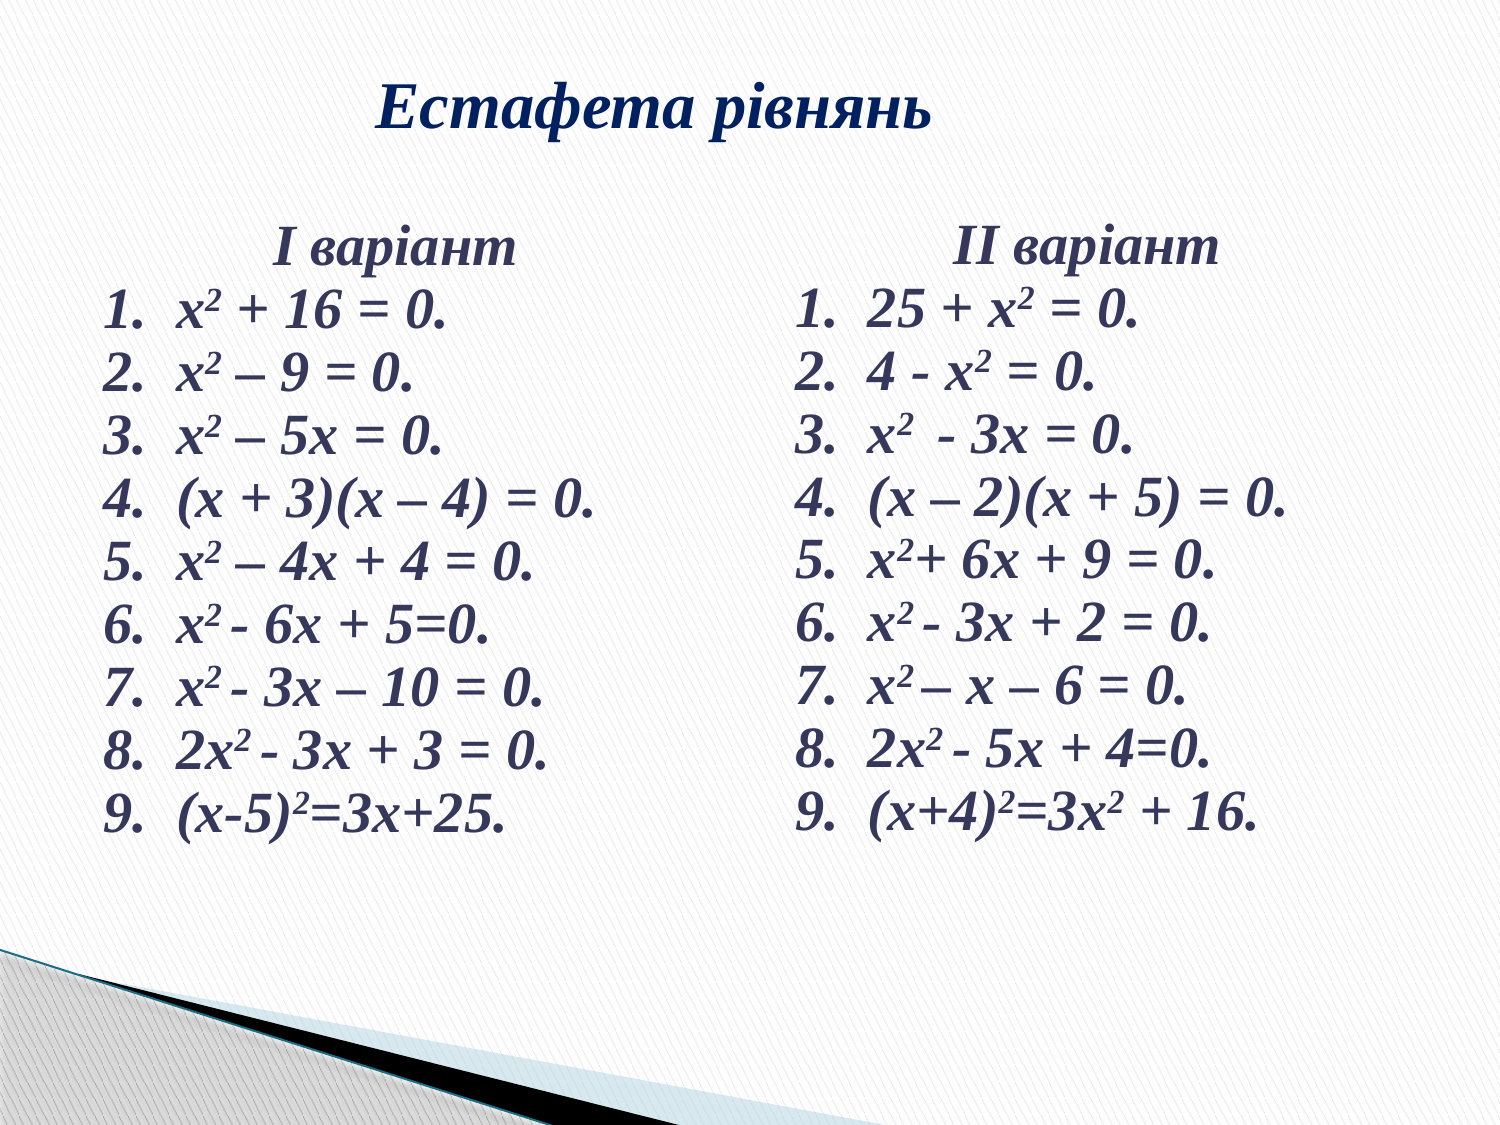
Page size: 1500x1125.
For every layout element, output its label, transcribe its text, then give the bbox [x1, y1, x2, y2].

text_box ІІ варіант 1. 25 + х2 = 0. 2. 4 - х2 = 0. 3. х2 - 3х = 0. 4. (х – 2)(х + 5) = 0. 5. х2+ 6х + 9 = 0. 6. х2 - 3х + 2 = 0. 7. х2 – х – 6 = 0. 8. 2х2 - 5х + 4=0. 9. (х+4)2=3х2 + 16. [780, 206, 1395, 851]
text_box Естафета рівнянь [360, 54, 1140, 138]
text_box І варіант 1. х2 + 16 = 0. 2. х2 – 9 = 0. 3. х2 – 5х = 0. 4. (х + 3)(х – 4) = 0. 5. х2 – 4х + 4 = 0. 6. х2 - 6х + 5=0. 7. х2 - 3х – 10 = 0. 8. 2х2 - 3х + 3 = 0. 9. (х-5)2=3х+25. [88, 208, 703, 853]
